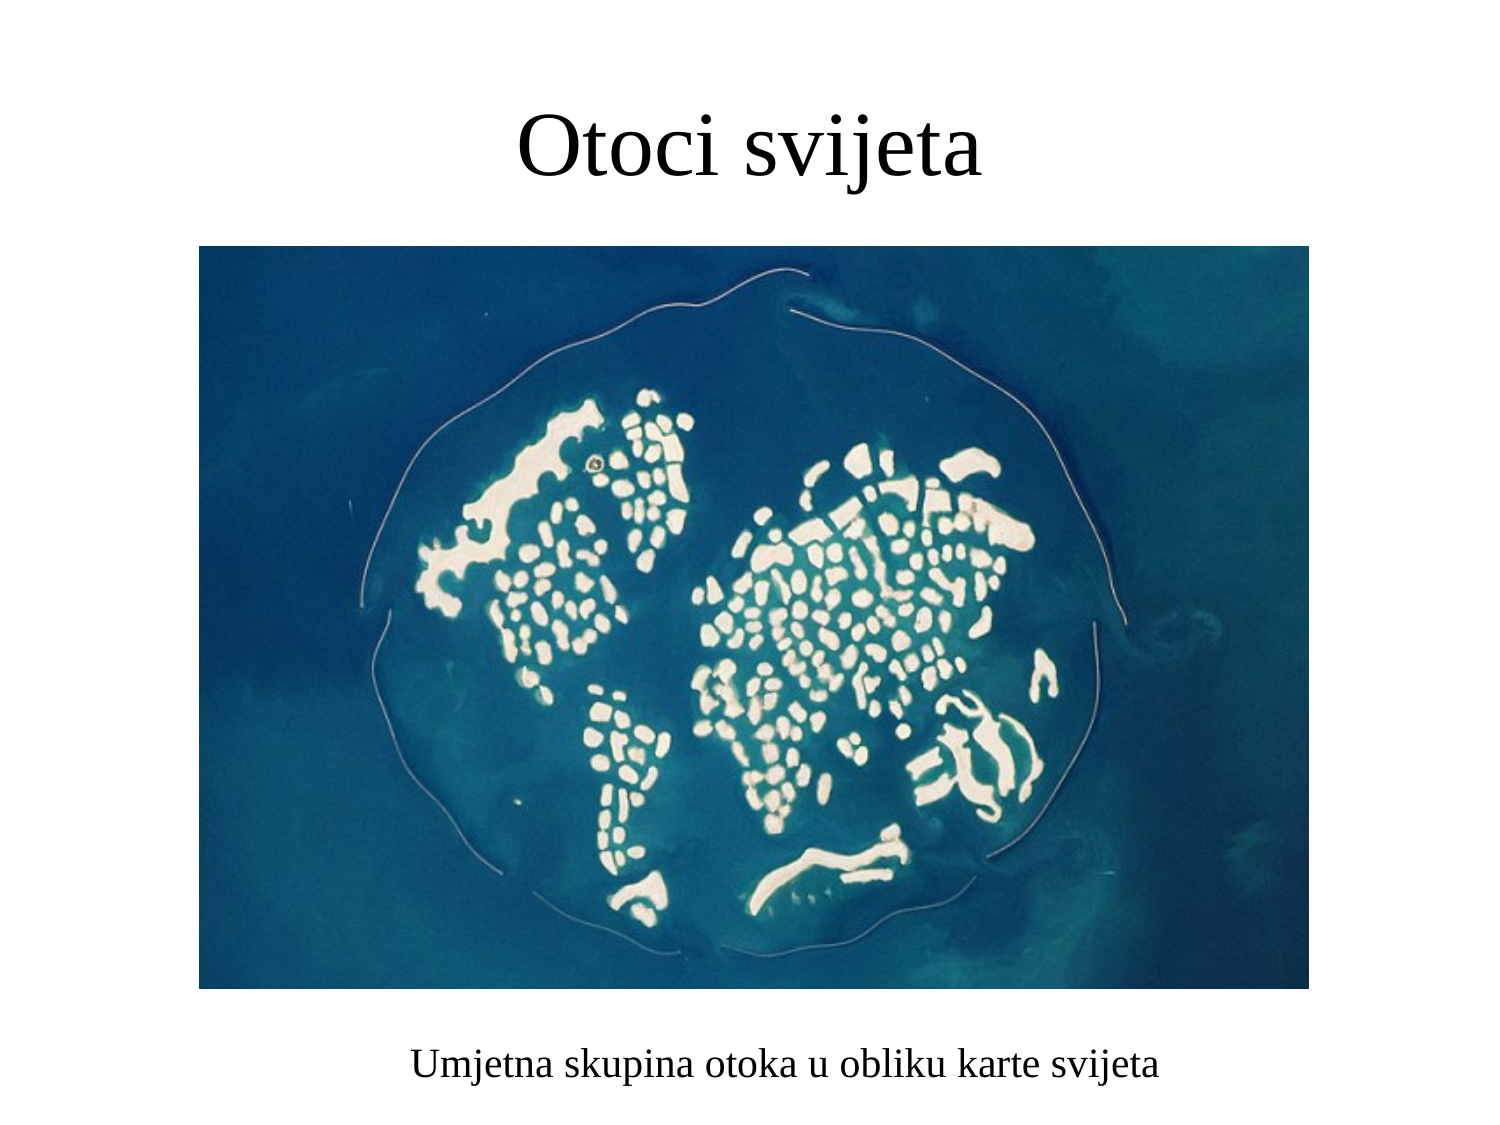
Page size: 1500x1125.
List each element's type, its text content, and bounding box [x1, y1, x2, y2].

title Otoci svijeta [75, 45, 1425, 233]
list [198, 245, 1309, 989]
text_box Umjetna skupina otoka u obliku karte svijeta [256, 994, 1315, 1125]
